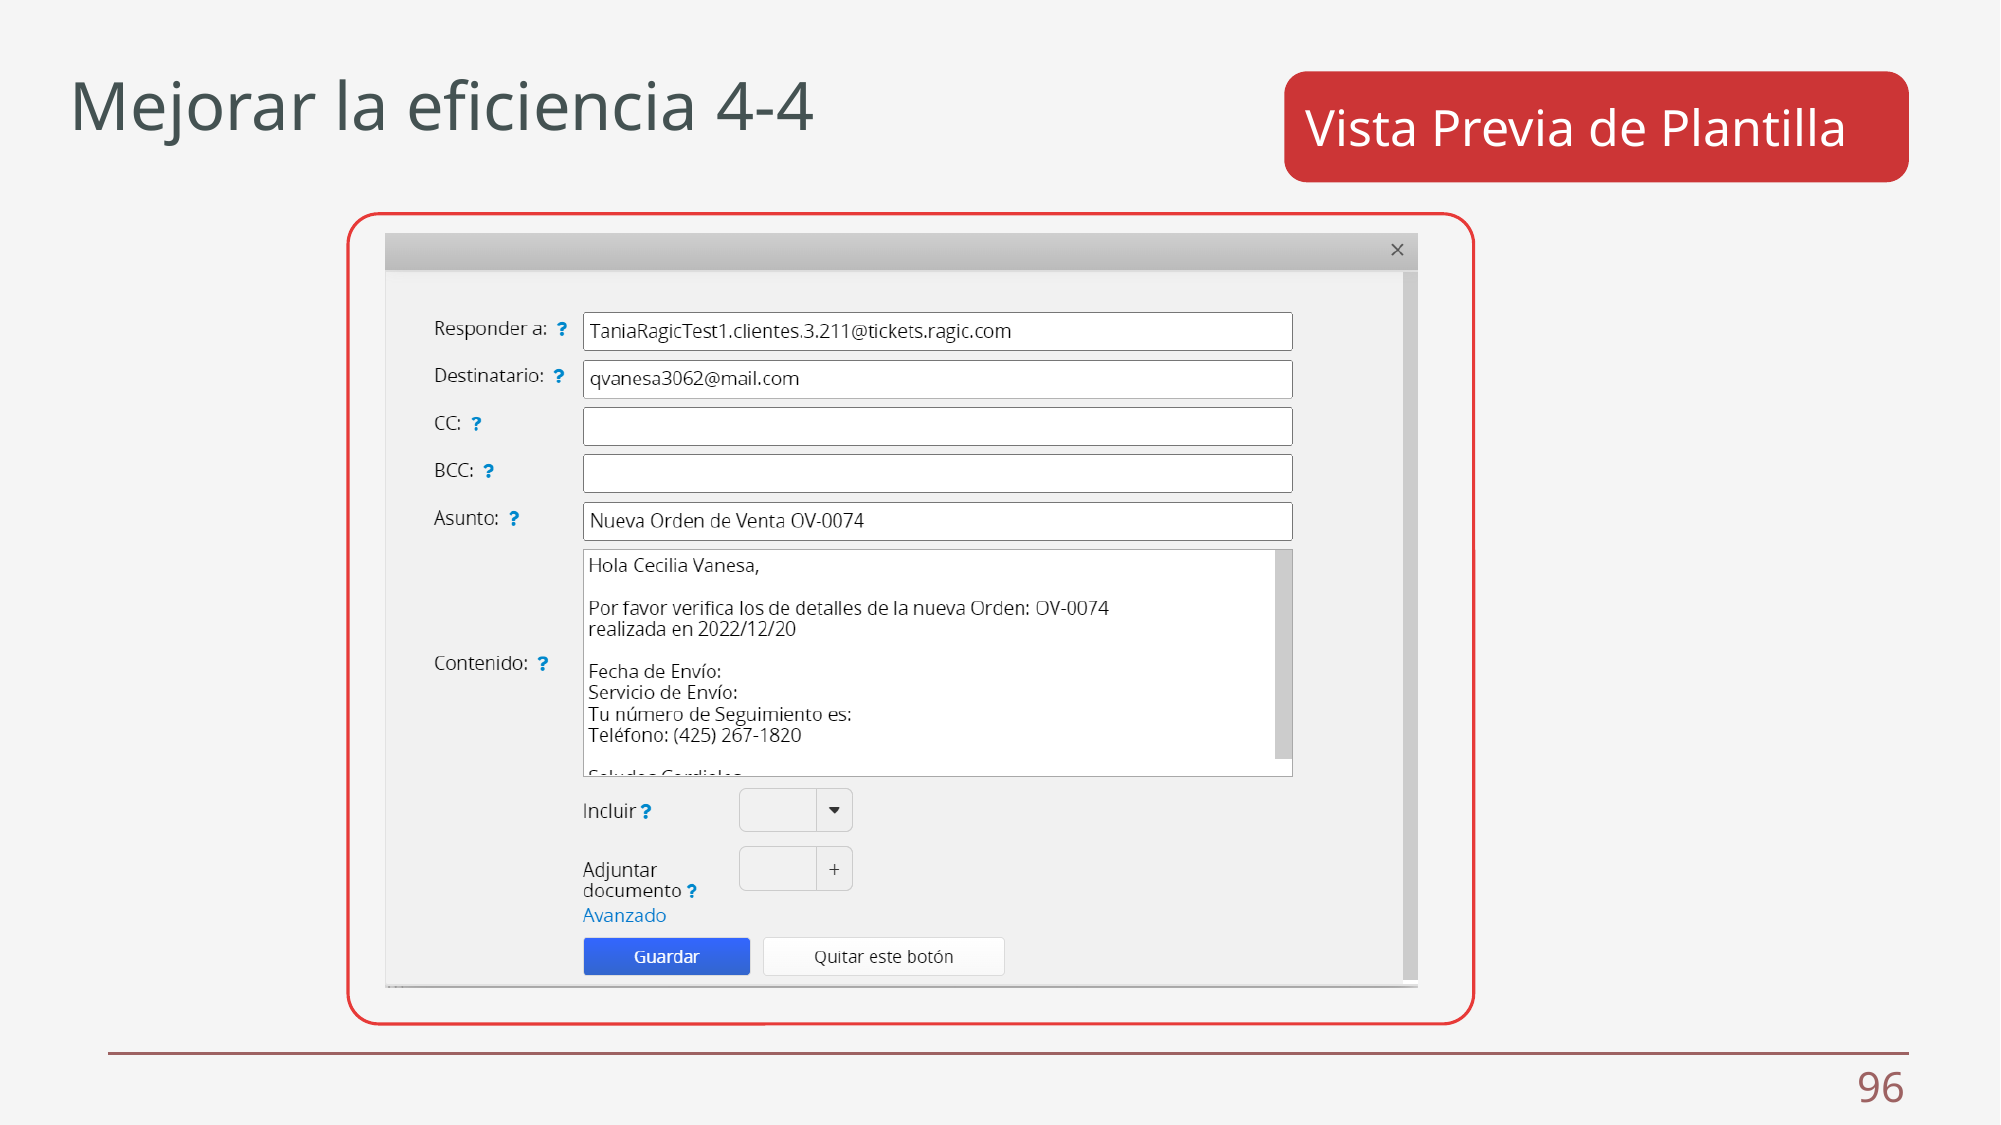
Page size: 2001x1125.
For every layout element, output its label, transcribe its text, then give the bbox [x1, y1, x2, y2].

picture [385, 233, 1418, 988]
text_box [346, 212, 1475, 1025]
text_box Mejorar la eficiencia 4-4 [55, 56, 1000, 152]
text_box Vista Previa de Plantilla [1283, 70, 1910, 184]
text_box 96 [1809, 1053, 1922, 1119]
